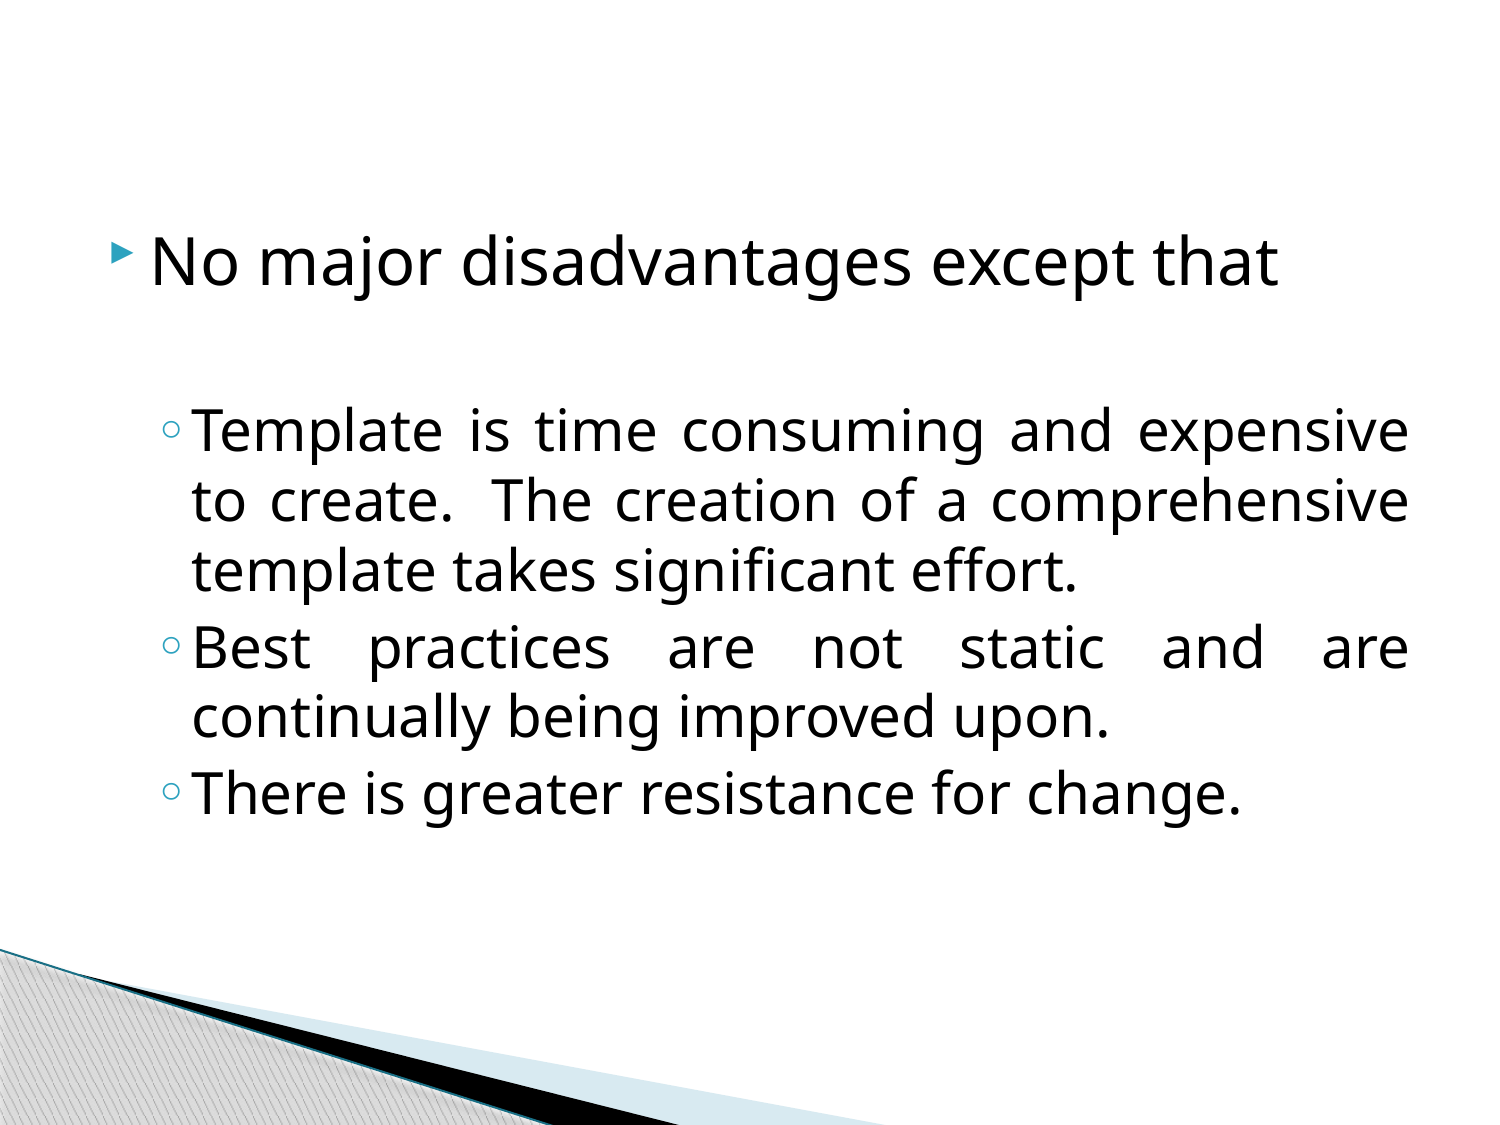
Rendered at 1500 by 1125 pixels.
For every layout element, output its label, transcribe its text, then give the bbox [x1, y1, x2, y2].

list No major disadvantages except that Template is time consuming and expensive to create. The creation of a comprehensive template takes significant effort. Best practices are not static and are continually being improved upon. There is greater resistance for change. [75, 210, 1425, 1079]
